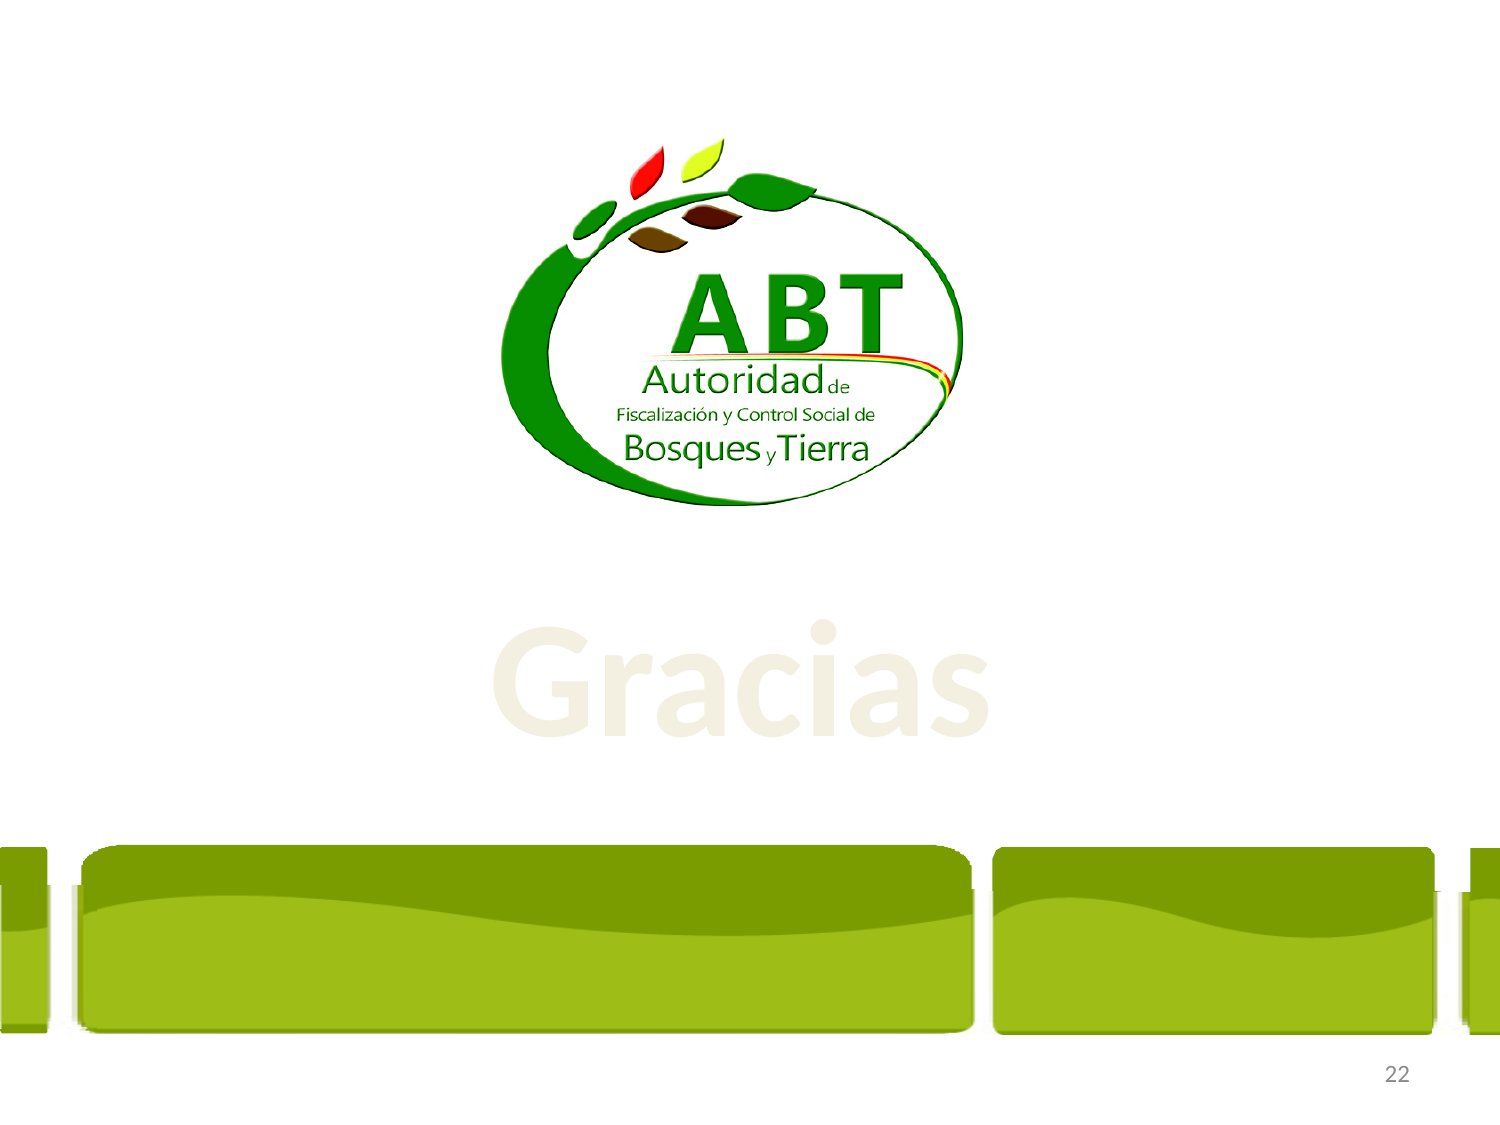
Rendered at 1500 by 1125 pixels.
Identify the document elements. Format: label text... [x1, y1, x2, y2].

text_box Gracias [324, 562, 1134, 778]
slide_number 22 [1074, 1044, 1425, 1103]
picture [0, 843, 1500, 1035]
picture [501, 136, 963, 506]
